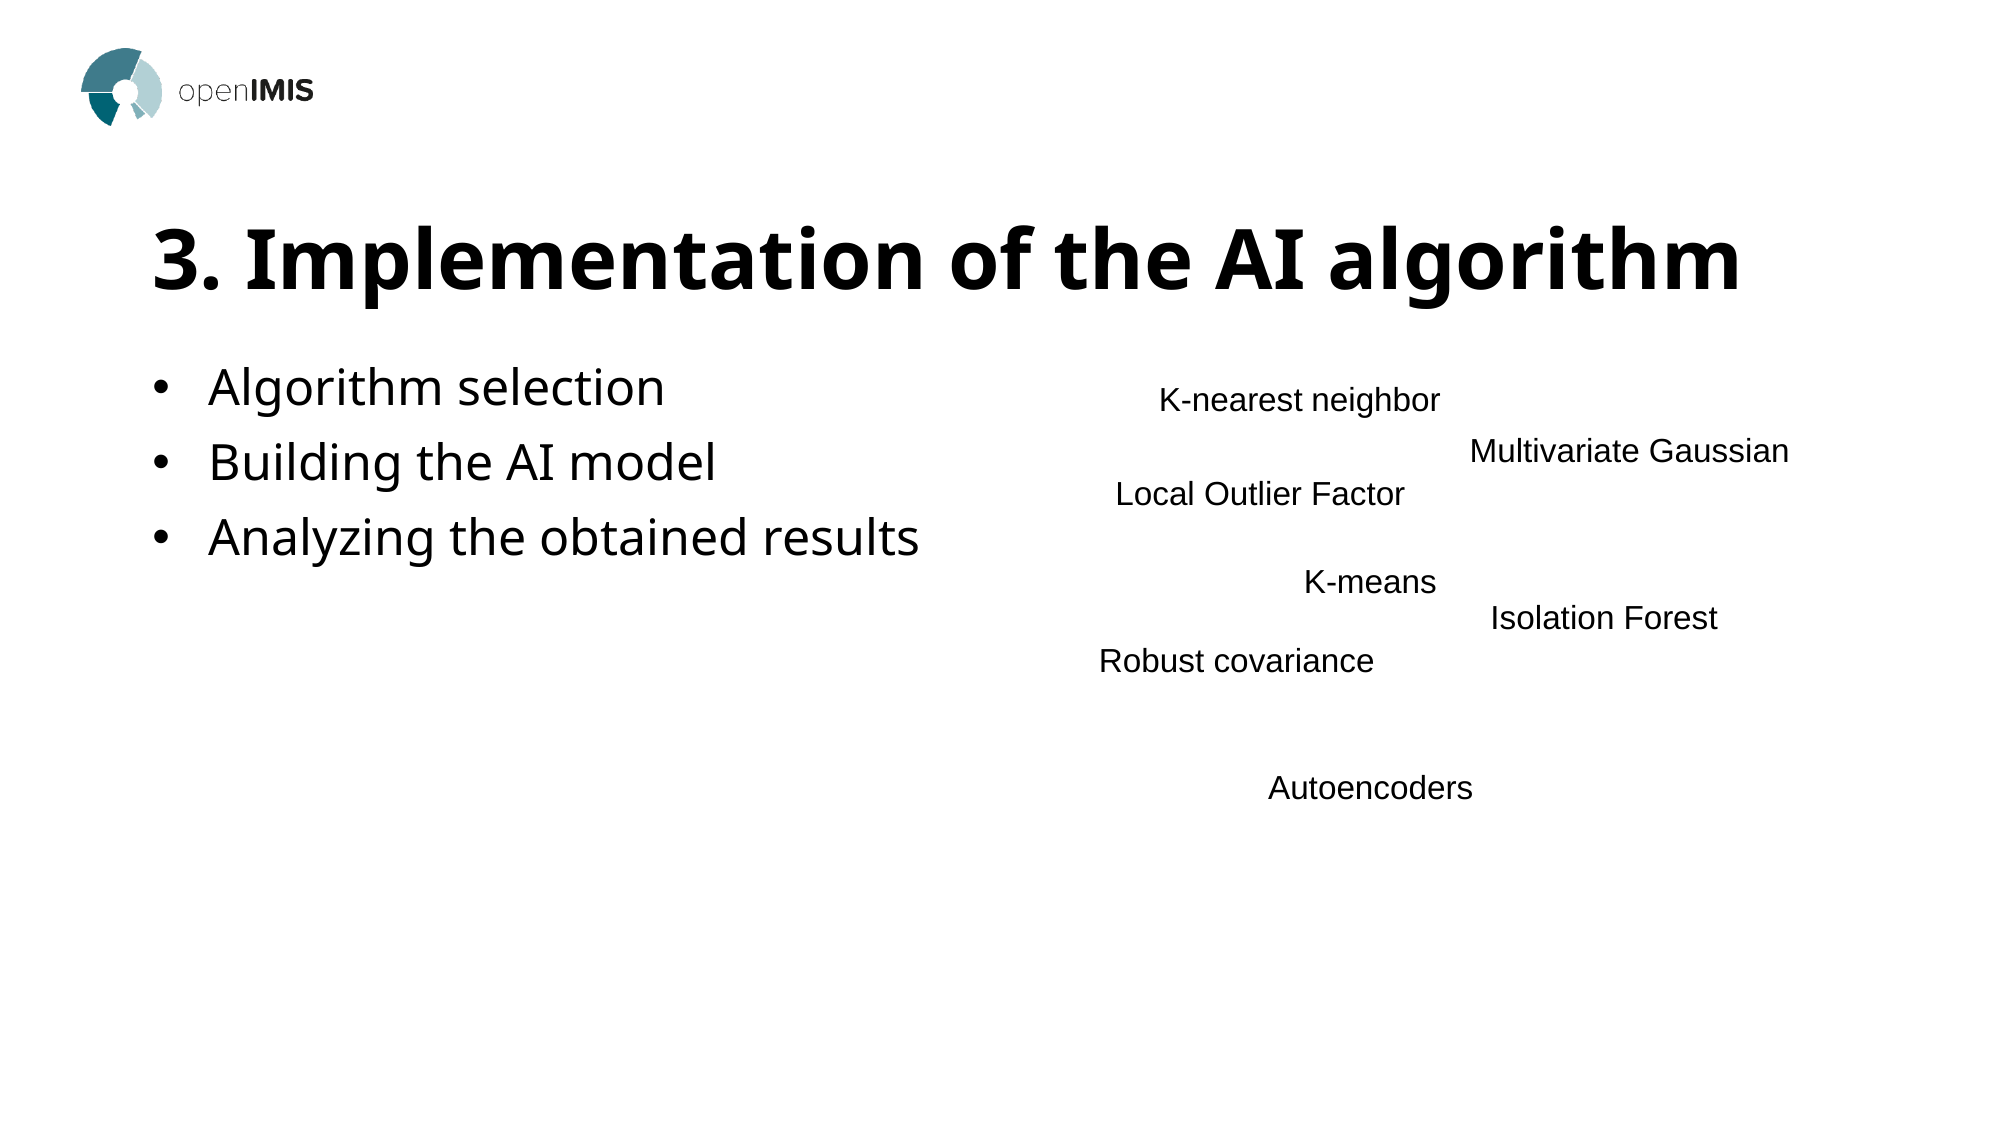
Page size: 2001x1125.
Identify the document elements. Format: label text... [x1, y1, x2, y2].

text_box Local Outlier Factor [1100, 465, 1421, 520]
picture [81, 48, 313, 126]
text_box Autoencoders [1253, 758, 1499, 814]
text_box K-means [1288, 552, 1452, 608]
text_box Isolation Forest [1475, 589, 1734, 644]
title 3. Implementation of the AI algorithm [137, 185, 1863, 340]
text_box Robust covariance [1084, 632, 1390, 687]
list Algorithm selection Building the AI model Analyzing the obtained results [137, 355, 1863, 1014]
text_box K-nearest neighbor [1143, 370, 1456, 426]
text_box Multivariate Gaussian [1454, 421, 1805, 477]
